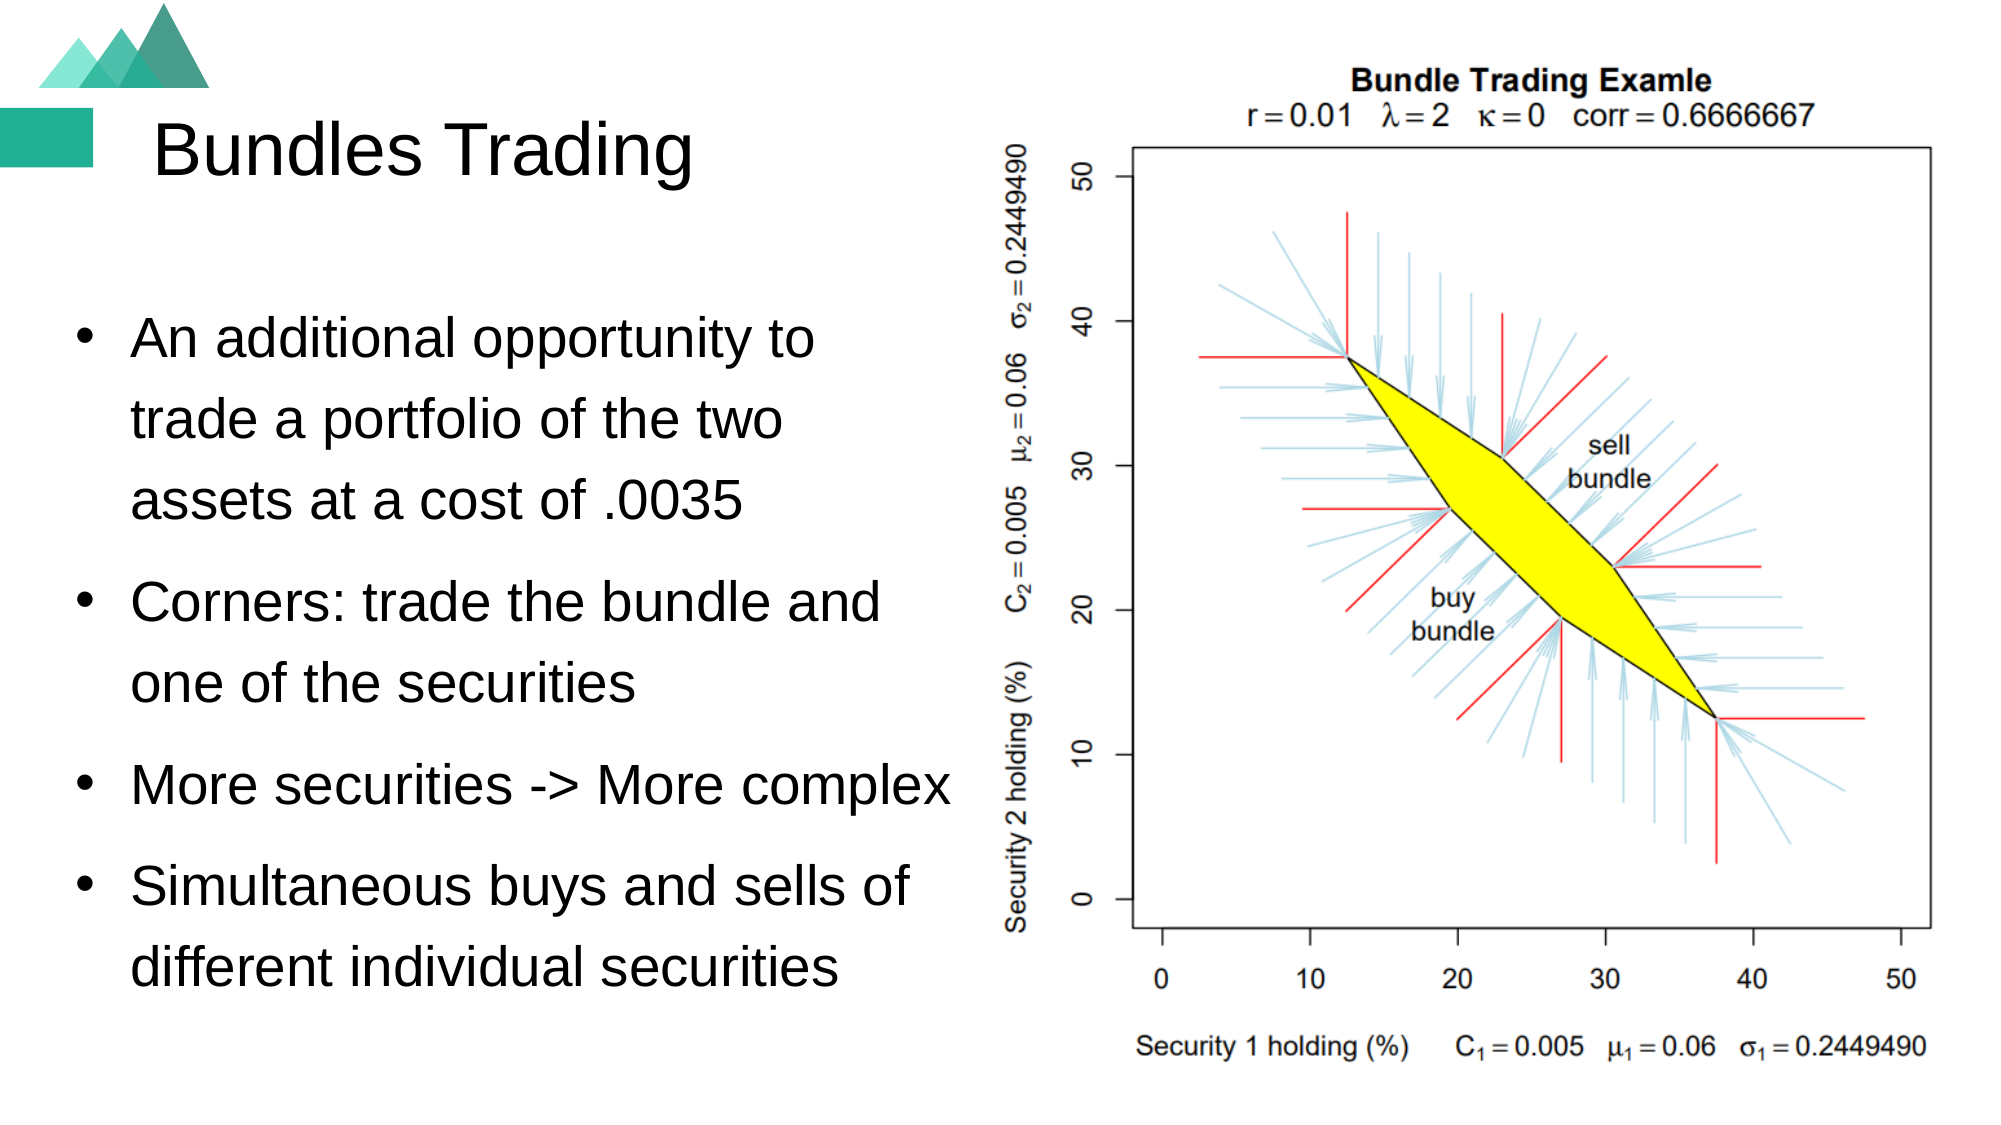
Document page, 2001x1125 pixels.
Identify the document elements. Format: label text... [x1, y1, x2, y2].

title Bundles Trading [137, 75, 915, 279]
picture [974, 50, 1966, 1075]
list An additional opportunity to trade a portfolio of the two assets at a cost of .0035 Corners: trade the bundle and one of the securities More securities -> More complex Simultaneous buys and sells of different individual securities [60, 279, 975, 1076]
